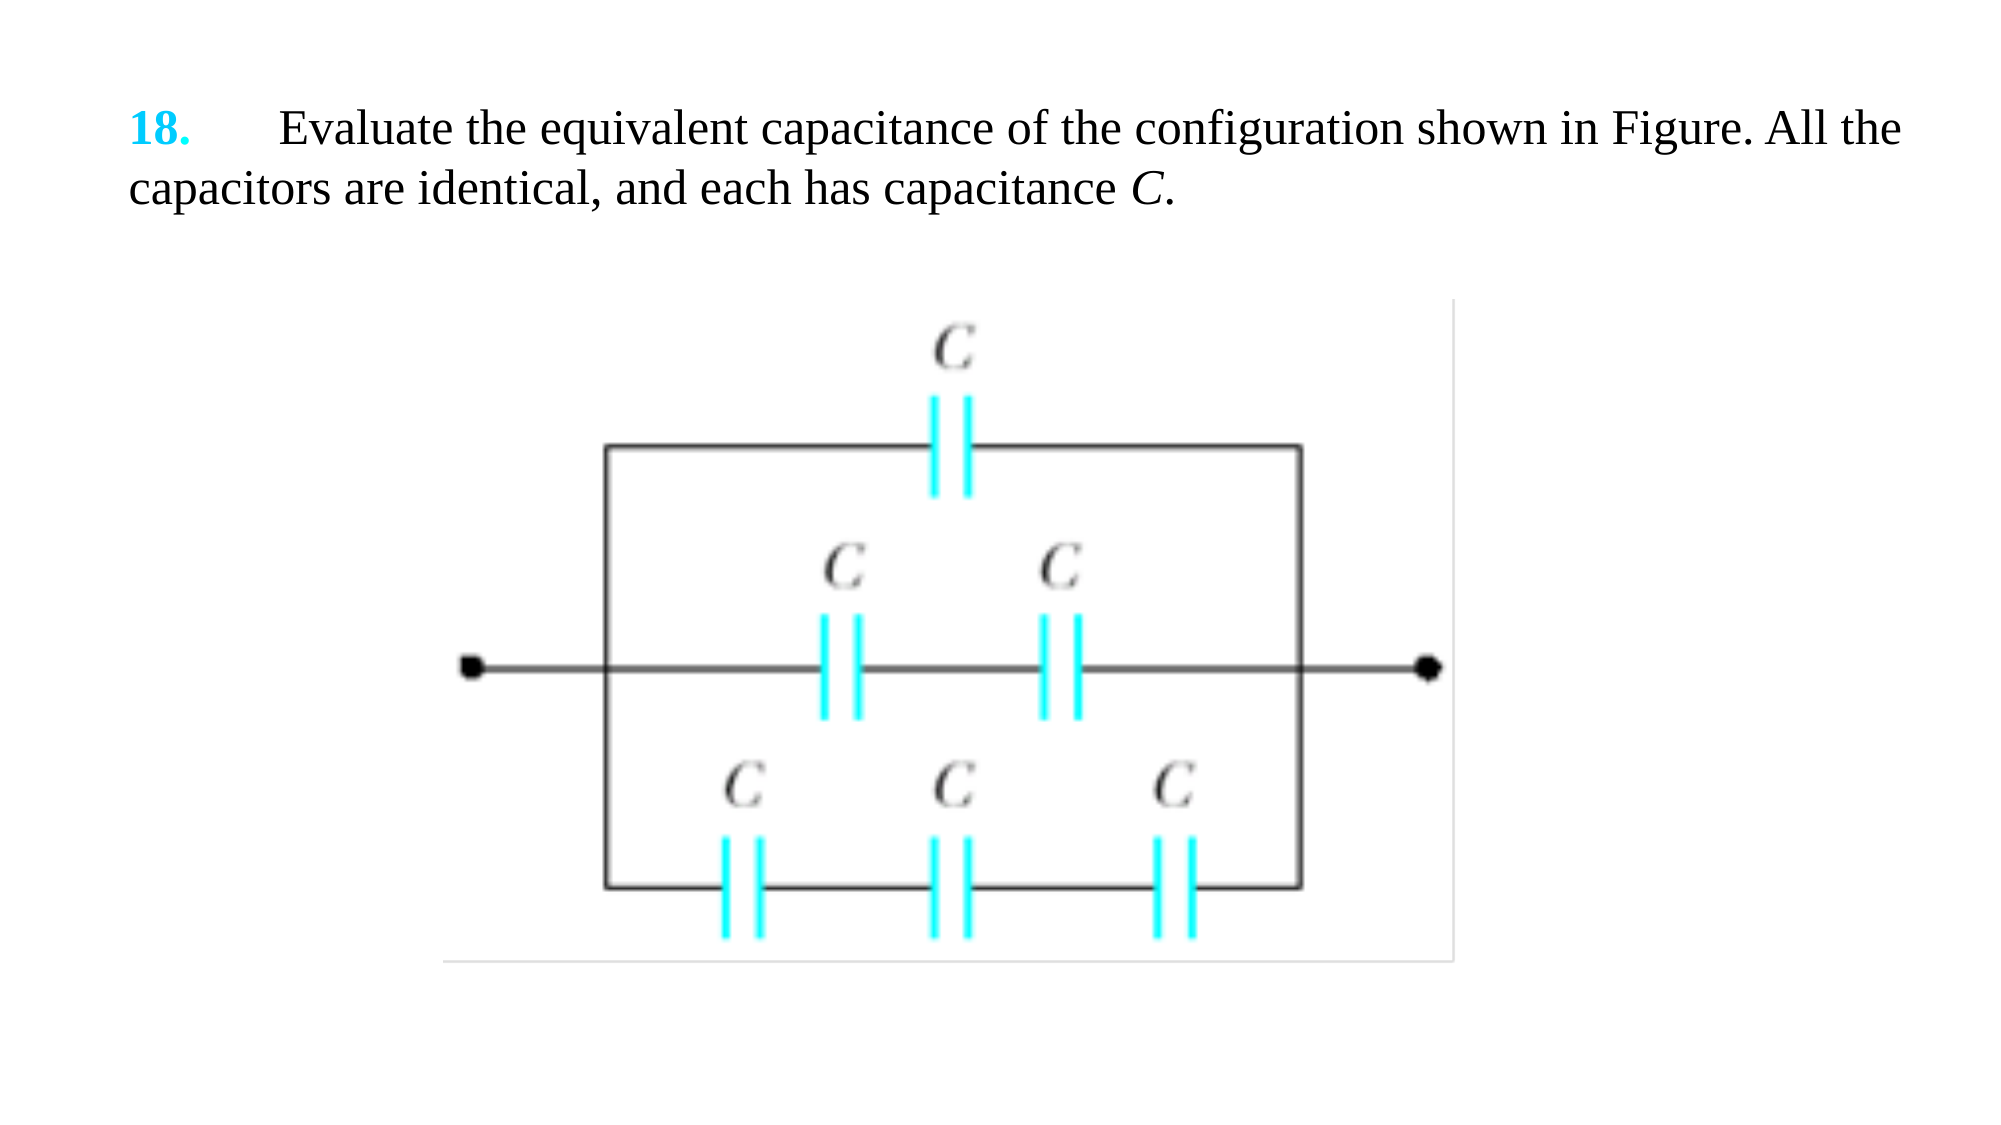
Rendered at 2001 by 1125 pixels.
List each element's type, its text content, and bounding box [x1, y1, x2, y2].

text_box 18. Evaluate the equivalent capacitance of the configuration shown in Figure. All the capacitors are identical, and each has capacitance C. [113, 86, 1925, 222]
picture [443, 299, 1459, 967]
